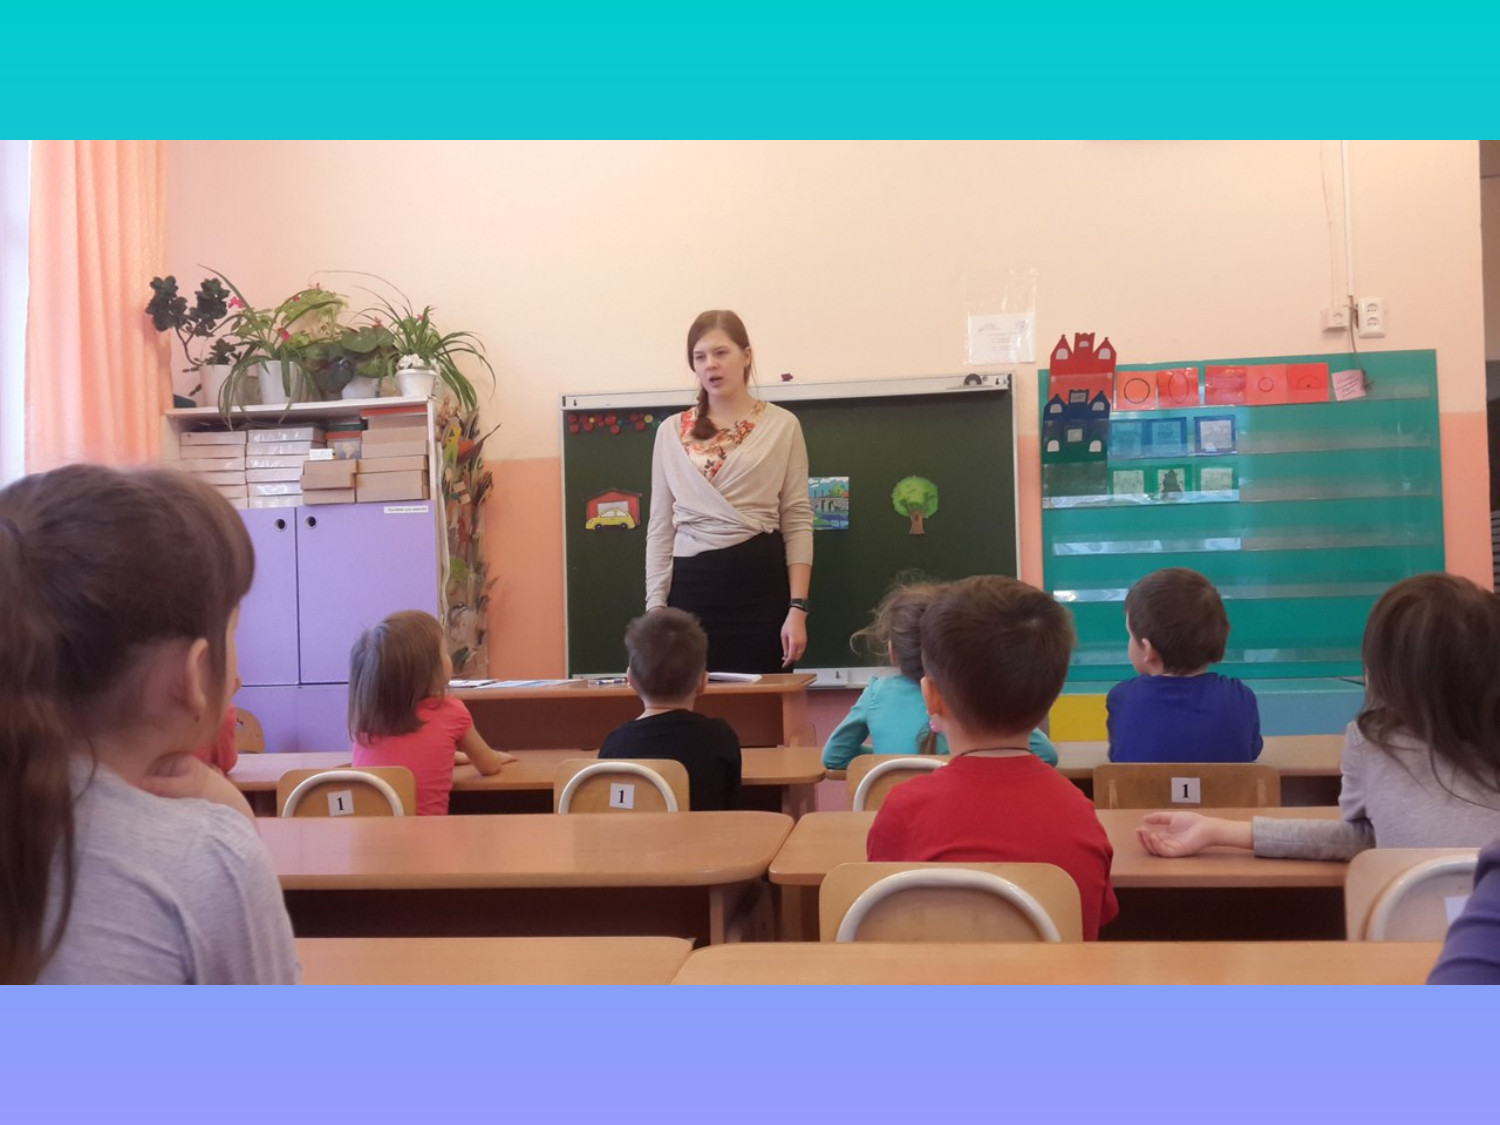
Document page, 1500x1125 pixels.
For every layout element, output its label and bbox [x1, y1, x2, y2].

picture [0, 140, 1500, 985]
